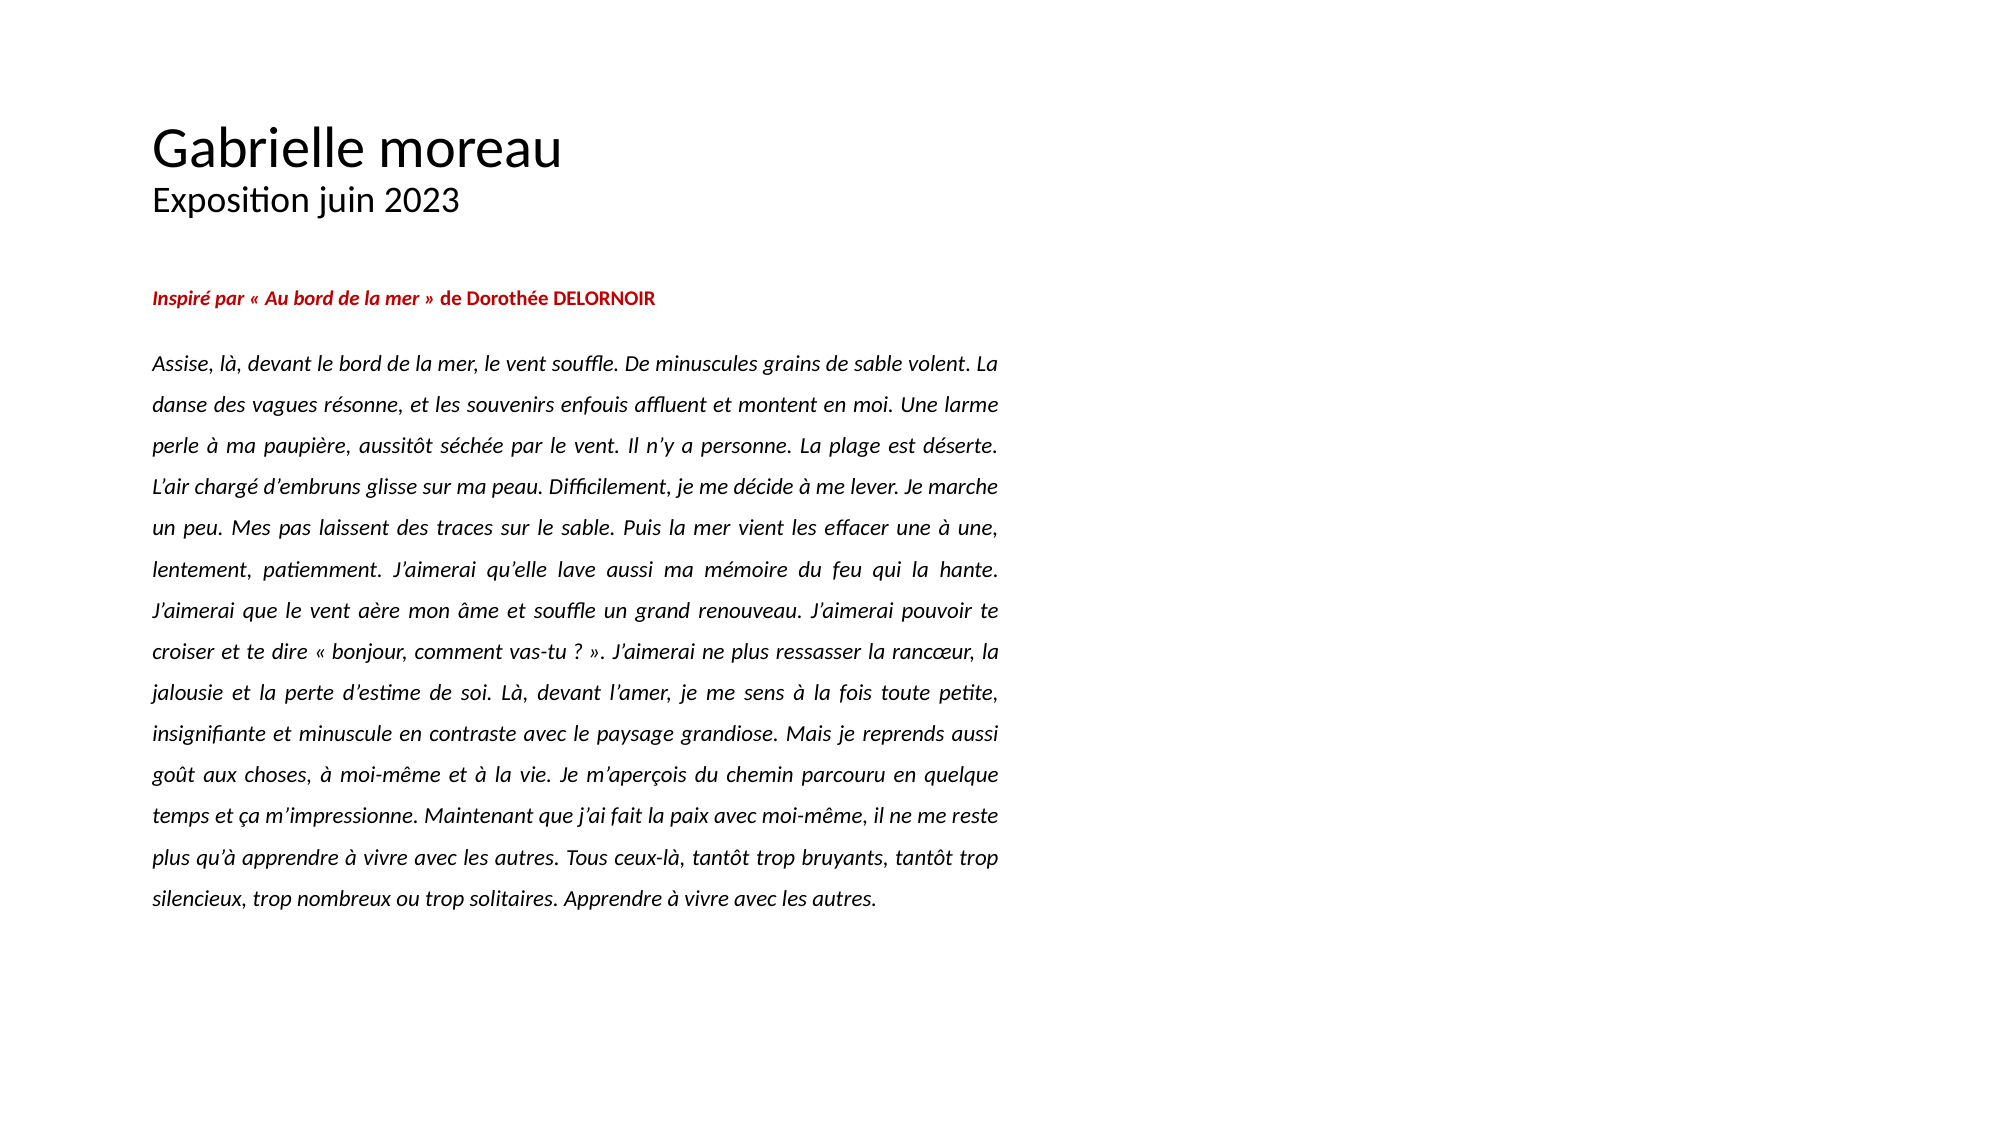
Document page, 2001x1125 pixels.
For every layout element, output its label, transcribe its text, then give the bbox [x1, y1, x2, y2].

title Gabrielle moreau Exposition juin 2023 [137, 59, 1863, 278]
text_box Inspiré par « Au bord de la mer » de Dorothée DELORNOIR Assise, là, devant le bord de la mer, le vent souffle. De minuscules grains de sable volent. La danse des vagues résonne, et les souvenirs enfouis affluent et montent en moi. Une larme perle à ma paupière, aussitôt séchée par le vent. Il n’y a personne. La plage est déserte. L’air chargé d’embruns glisse sur ma peau. Difficilement, je me décide à me lever. Je marche un peu. Mes pas laissent des traces sur le sable. Puis la mer vient les effacer une à une, lentement, patiemment. J’aimerai qu’elle lave aussi ma mémoire du feu qui la hante. J’aimerai que le vent aère mon âme et souffle un grand renouveau. J’aimerai pouvoir te croiser et te dire « bonjour, comment vas-tu ? ». J’aimerai ne plus ressasser la rancœur, la jalousie et la perte d’estime de soi. Là, devant l’amer, je me sens à la fois toute petite, insignifiante et minuscule en contraste avec le paysage grandiose. Mais je reprends aussi goût aux choses, à moi-même et à la vie. Je m’aperçois du chemin parcouru en quelque temps et ça m’impressionne. Maintenant que j’ai fait la paix avec moi-même, il ne me reste plus qu’à apprendre à vivre avec les autres. Tous ceux-là, tantôt trop bruyants, tantôt trop silencieux, trop nombreux ou trop solitaires. Apprendre à vivre avec les autres. [137, 277, 1015, 965]
